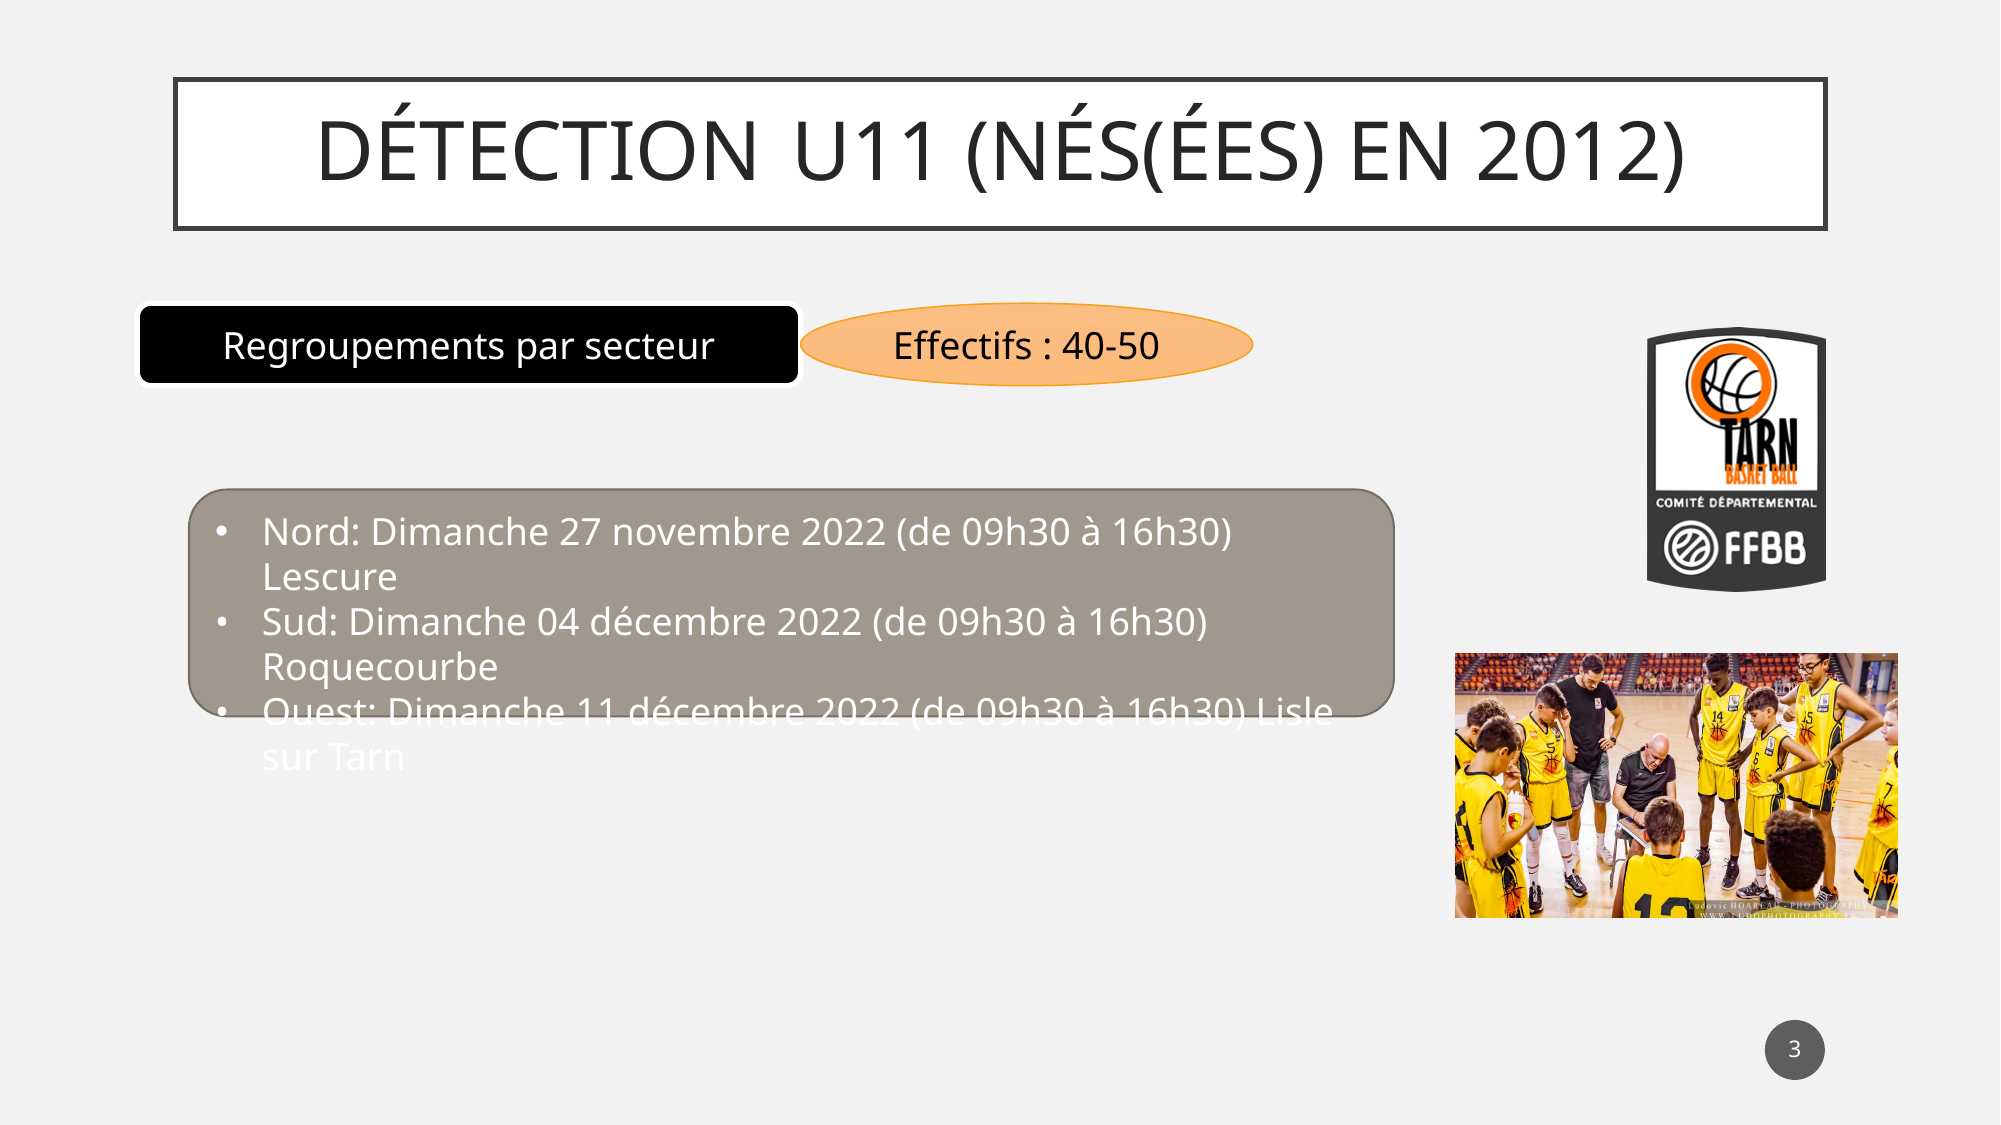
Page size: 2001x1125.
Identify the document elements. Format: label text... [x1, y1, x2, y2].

picture [1455, 653, 1898, 918]
text_box Nord: Dimanche 27 novembre 2022 (de 09h30 à 16h30) Lescure Sud: Dimanche 04 décembre 2022 (de 09h30 à 16h30) Roquecourbe Ouest: Dimanche 11 décembre 2022 (de 09h30 à 16h30) Lisle sur Tarn [188, 489, 1394, 717]
picture [1647, 327, 1827, 592]
title DÉTECTION U11 (NÉS(ÉES) EN 2012) [173, 77, 1828, 231]
text_box Regroupements par secteur [137, 303, 801, 386]
slide_number ‹#› [1764, 1019, 1825, 1080]
text_box Effectifs : 40-50 [800, 303, 1253, 386]
